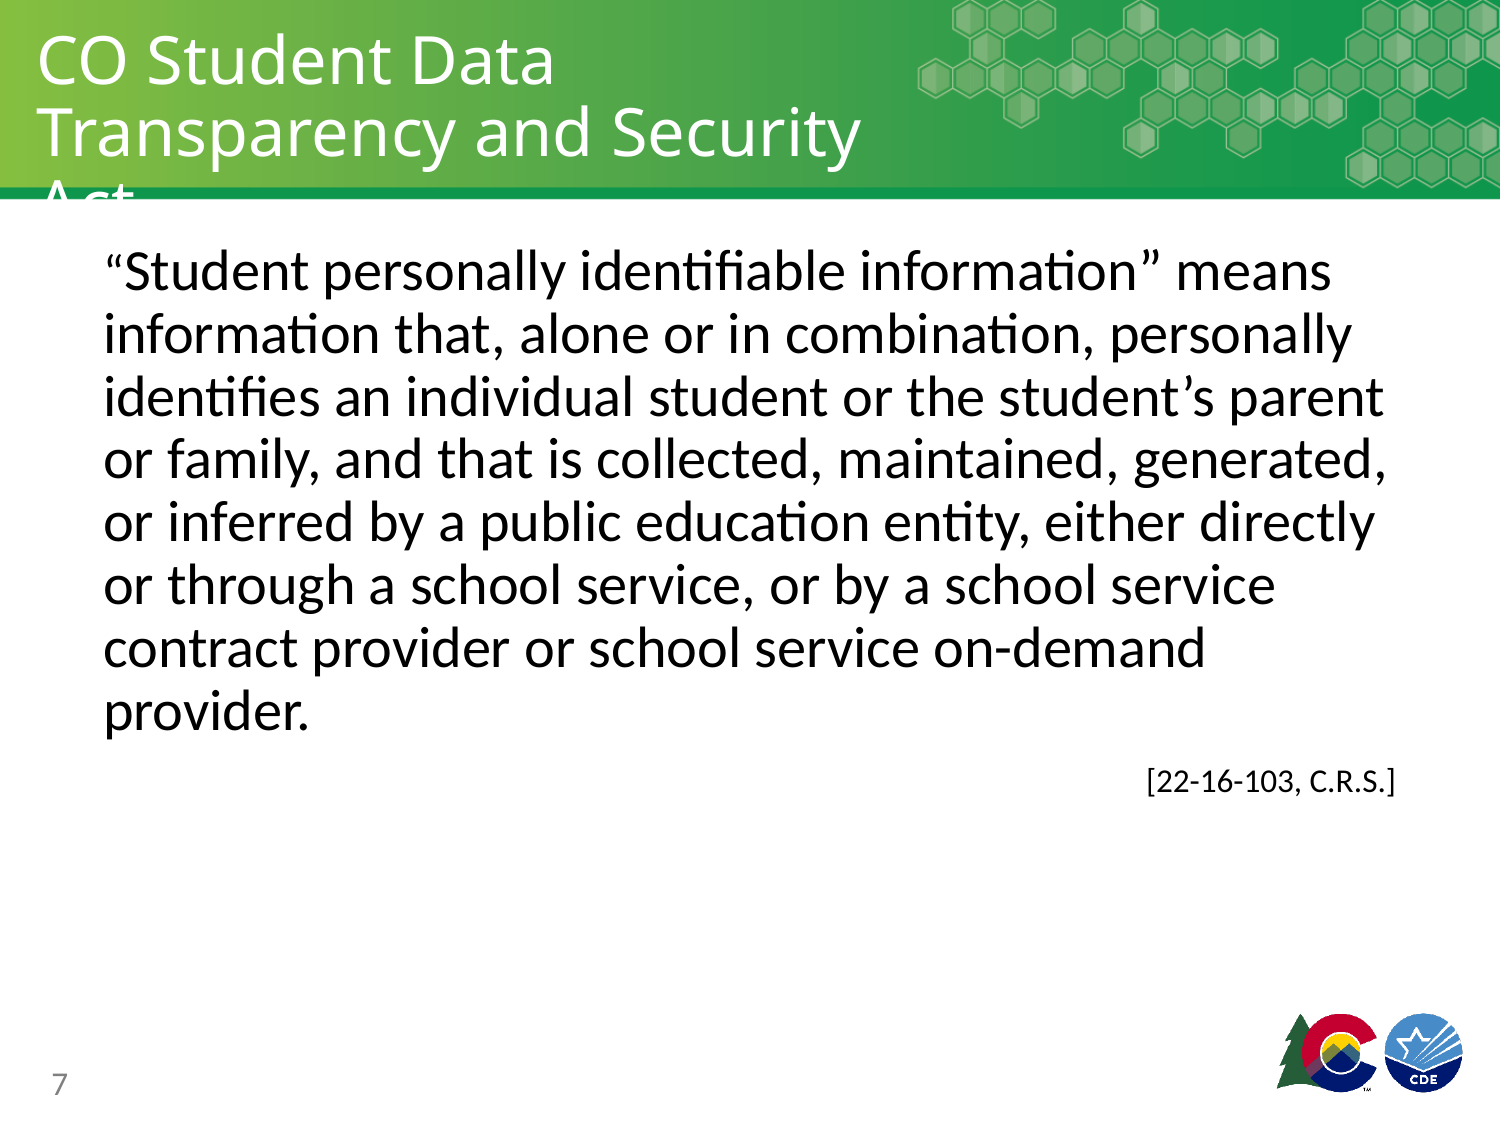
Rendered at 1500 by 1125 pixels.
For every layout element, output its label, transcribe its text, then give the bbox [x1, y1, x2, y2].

picture [0, 0, 1500, 200]
slide_number 7 [36, 1054, 375, 1115]
title CO Student Data Transparency and Security Act [36, 27, 875, 152]
picture [1275, 1012, 1463, 1093]
list “Student personally identifiable information” means information that, alone or in combination, personally identifies an individual student or the student’s parent or family, and that is collected, maintained, generated, or inferred by a public education entity, either directly or through a school service, or by a school service contract provider or school service on-demand provider. [22-16-103, C.R.S.] [103, 240, 1397, 1002]
